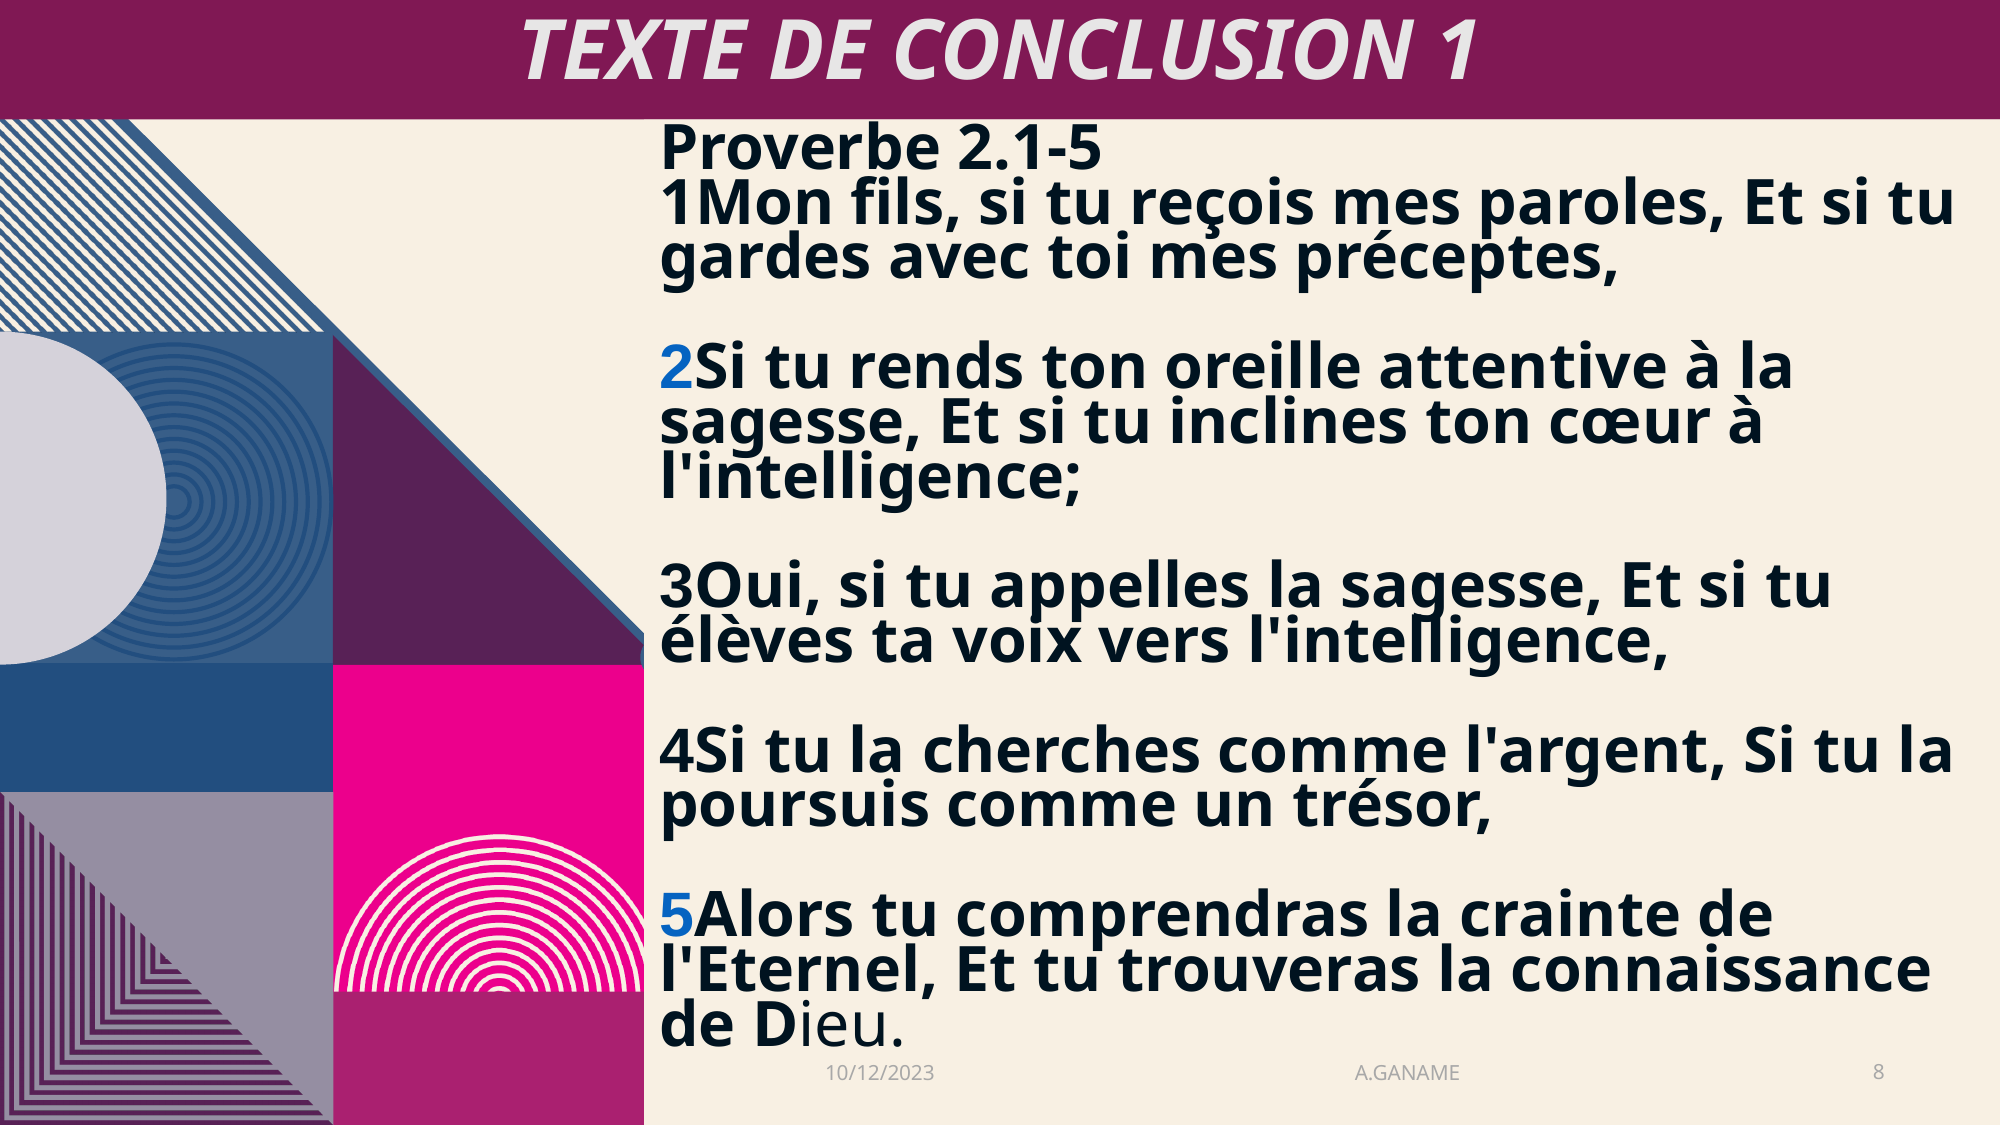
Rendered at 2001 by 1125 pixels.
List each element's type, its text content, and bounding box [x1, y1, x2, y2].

title TEXTE DE CONCLUSION 1 [0, 0, 2000, 120]
slide_number 8 [1824, 1042, 1900, 1103]
picture [0, 792, 333, 1125]
picture [334, 834, 644, 991]
picture [131, 120, 332, 321]
list Proverbe 2.1-5 1Mon fils, si tu reçois mes paroles, Et si tu gardes avec toi mes préceptes, 2Si tu rends ton oreille attentive à la sagesse, Et si tu inclines ton cœur à l'intelligence; 3Oui, si tu appelles la sagesse, Et si tu élèves ta voix vers l'intelligence, 4Si tu la cherches comme l'argent, Si tu la poursuis comme un trésor, 5Alors tu comprendras la crainte de l'Eternel, Et tu trouveras la connaissance de Dieu. [644, 119, 2000, 1125]
footer A.GANAME [1219, 1041, 1595, 1102]
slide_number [810, 1042, 990, 1103]
picture [0, 120, 330, 333]
